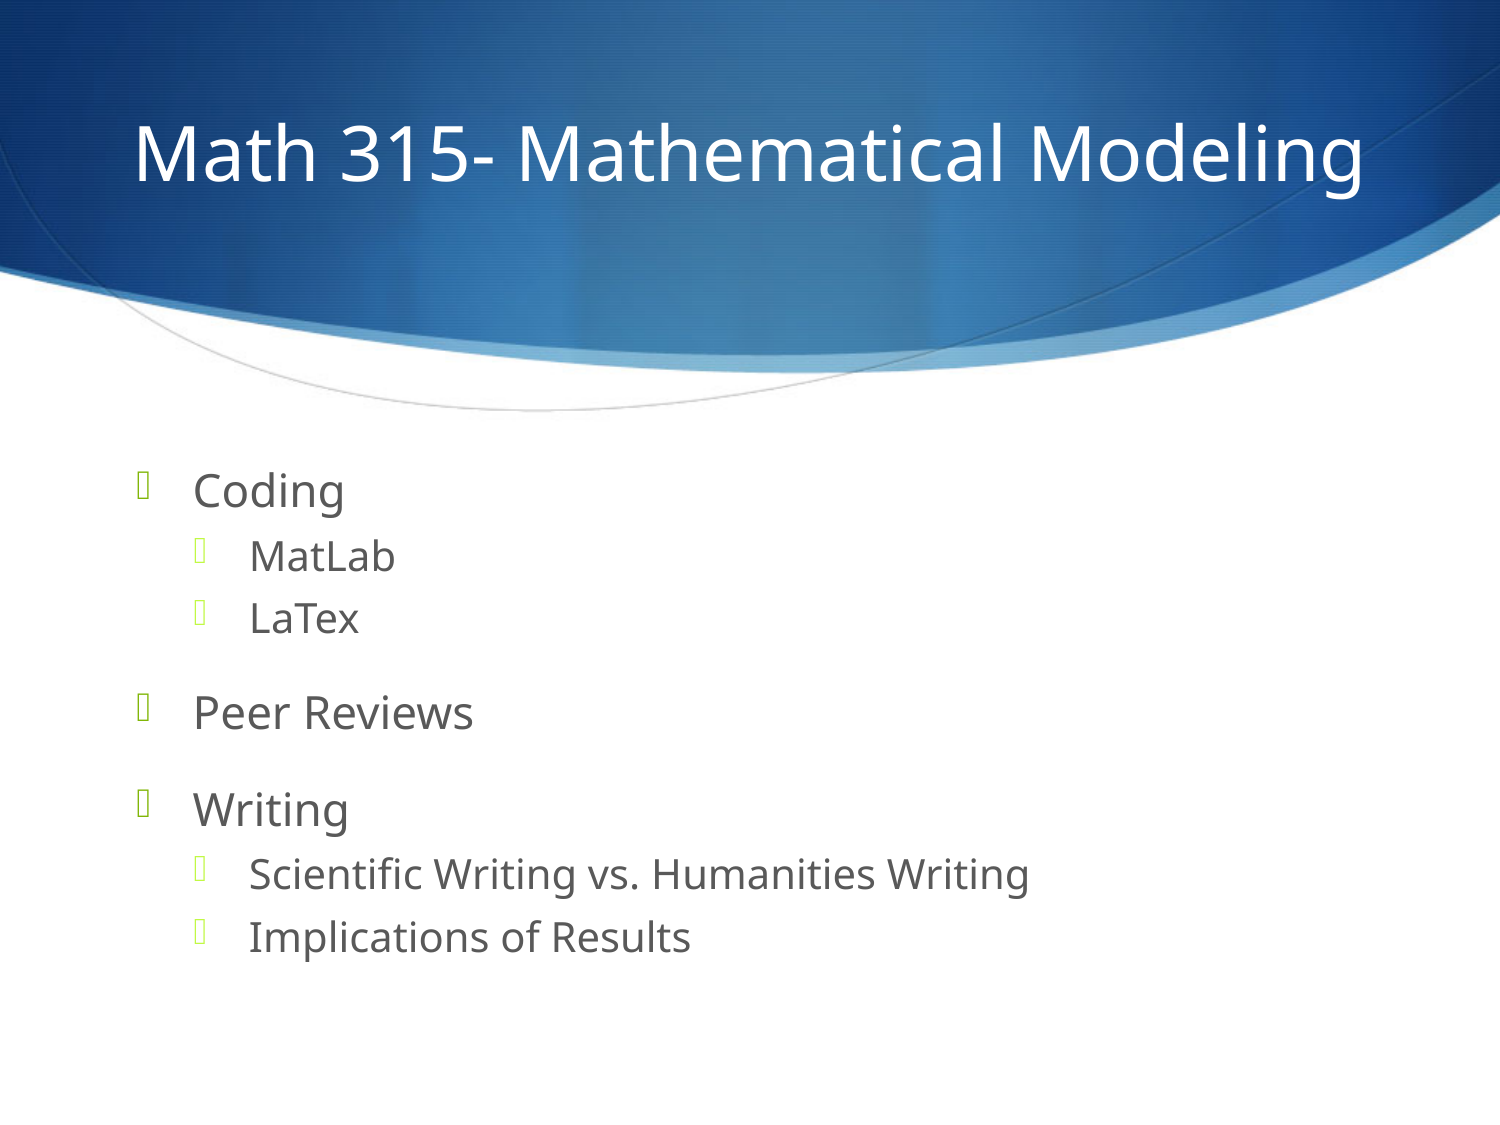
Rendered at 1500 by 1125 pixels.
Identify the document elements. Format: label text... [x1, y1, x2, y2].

picture [0, 0, 1500, 1125]
title Math 315- Mathematical Modeling [75, 56, 1425, 245]
list Coding MatLab LaTex Peer Reviews Writing Scientific Writing vs. Humanities Writing Implications of Results [121, 454, 1379, 991]
